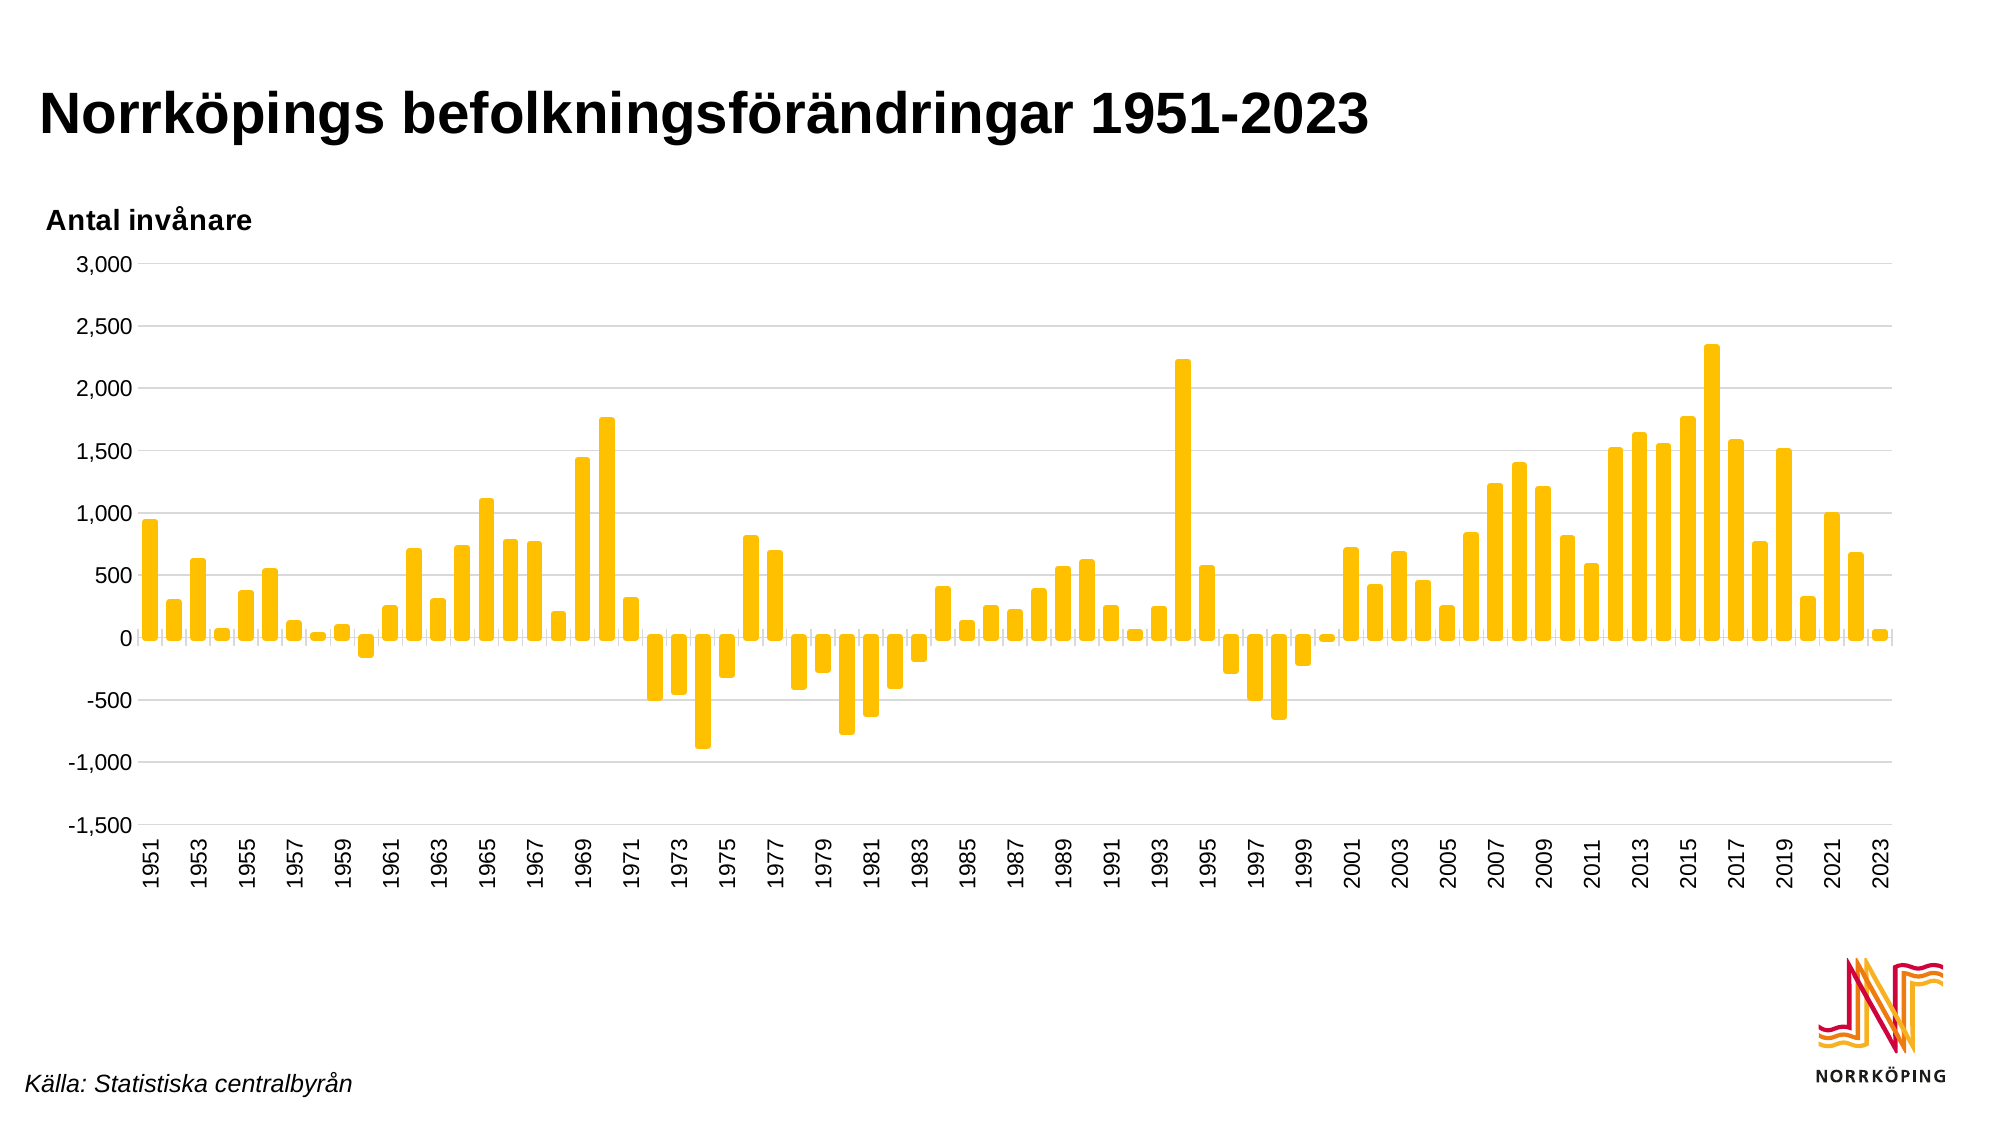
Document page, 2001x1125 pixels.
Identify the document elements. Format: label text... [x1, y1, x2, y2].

title Norrköpings befolkningsförändringar 1951-2023 [39, 0, 1436, 147]
chart [39, 189, 1921, 910]
text_box Källa: Statistiska centralbyrån [9, 1060, 861, 1105]
